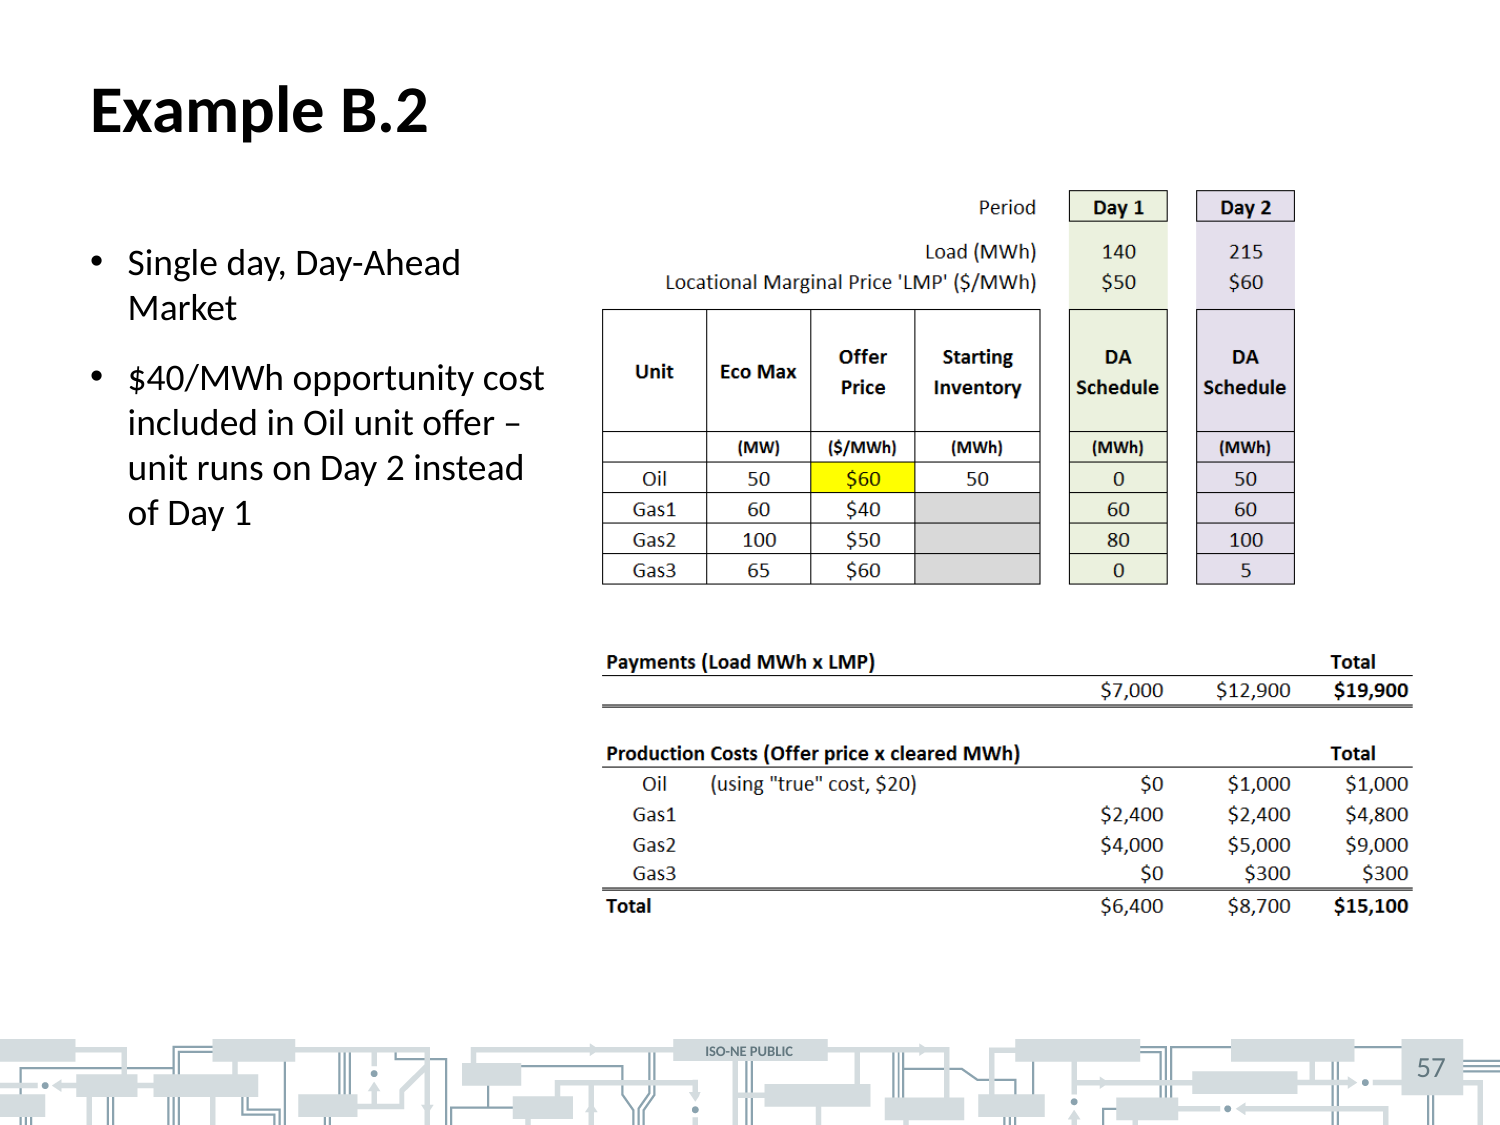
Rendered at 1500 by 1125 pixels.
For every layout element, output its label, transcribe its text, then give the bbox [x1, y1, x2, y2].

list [599, 187, 1418, 917]
slide_number 57 [1400, 1044, 1463, 1088]
title Example B.2 [75, 12, 1425, 200]
picture [0, 1031, 1500, 1125]
list Single day, Day-Ahead Market $40/MWh opportunity cost included in Oil unit offer –unit runs on Day 2 instead of Day 1 [75, 230, 563, 913]
